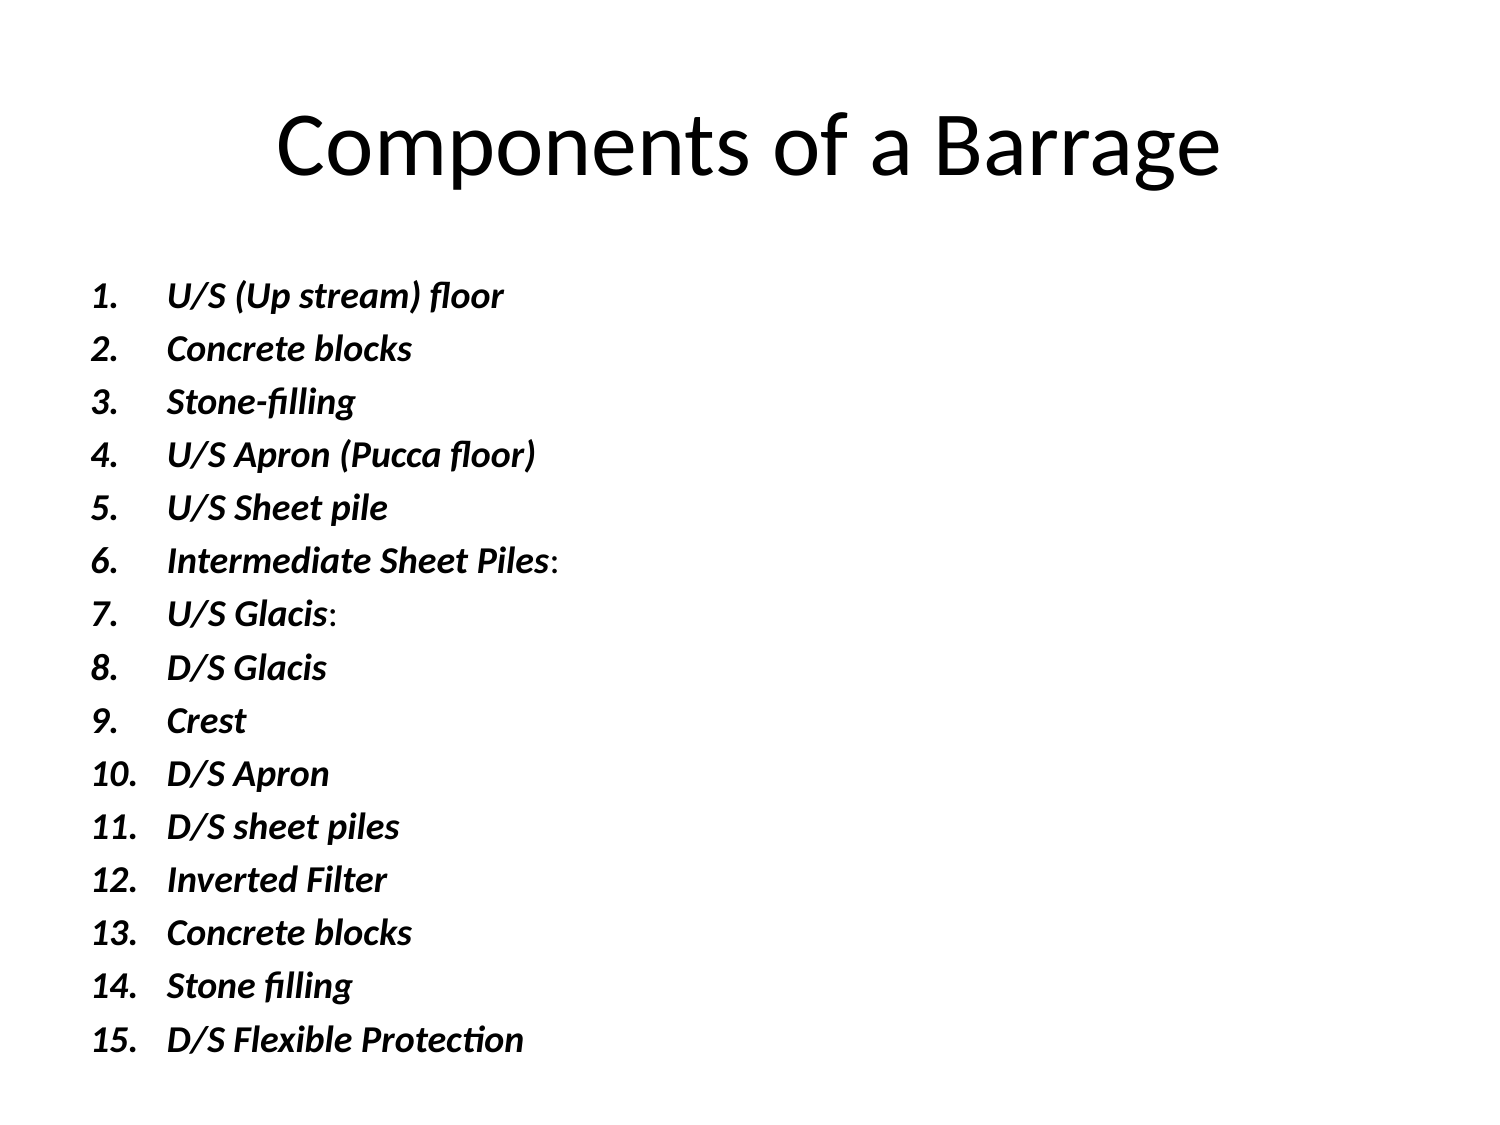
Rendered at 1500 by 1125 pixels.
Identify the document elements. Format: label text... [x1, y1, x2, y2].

title Components of a Barrage [75, 45, 1425, 233]
list U/S (Up stream) floor Concrete blocks Stone-filling U/S Apron (Pucca floor) U/S Sheet pile Intermediate Sheet Piles: U/S Glacis: D/S Glacis Crest D/S Apron D/S sheet piles Inverted Filter Concrete blocks Stone filling D/S Flexible Protection [75, 262, 1425, 1075]
